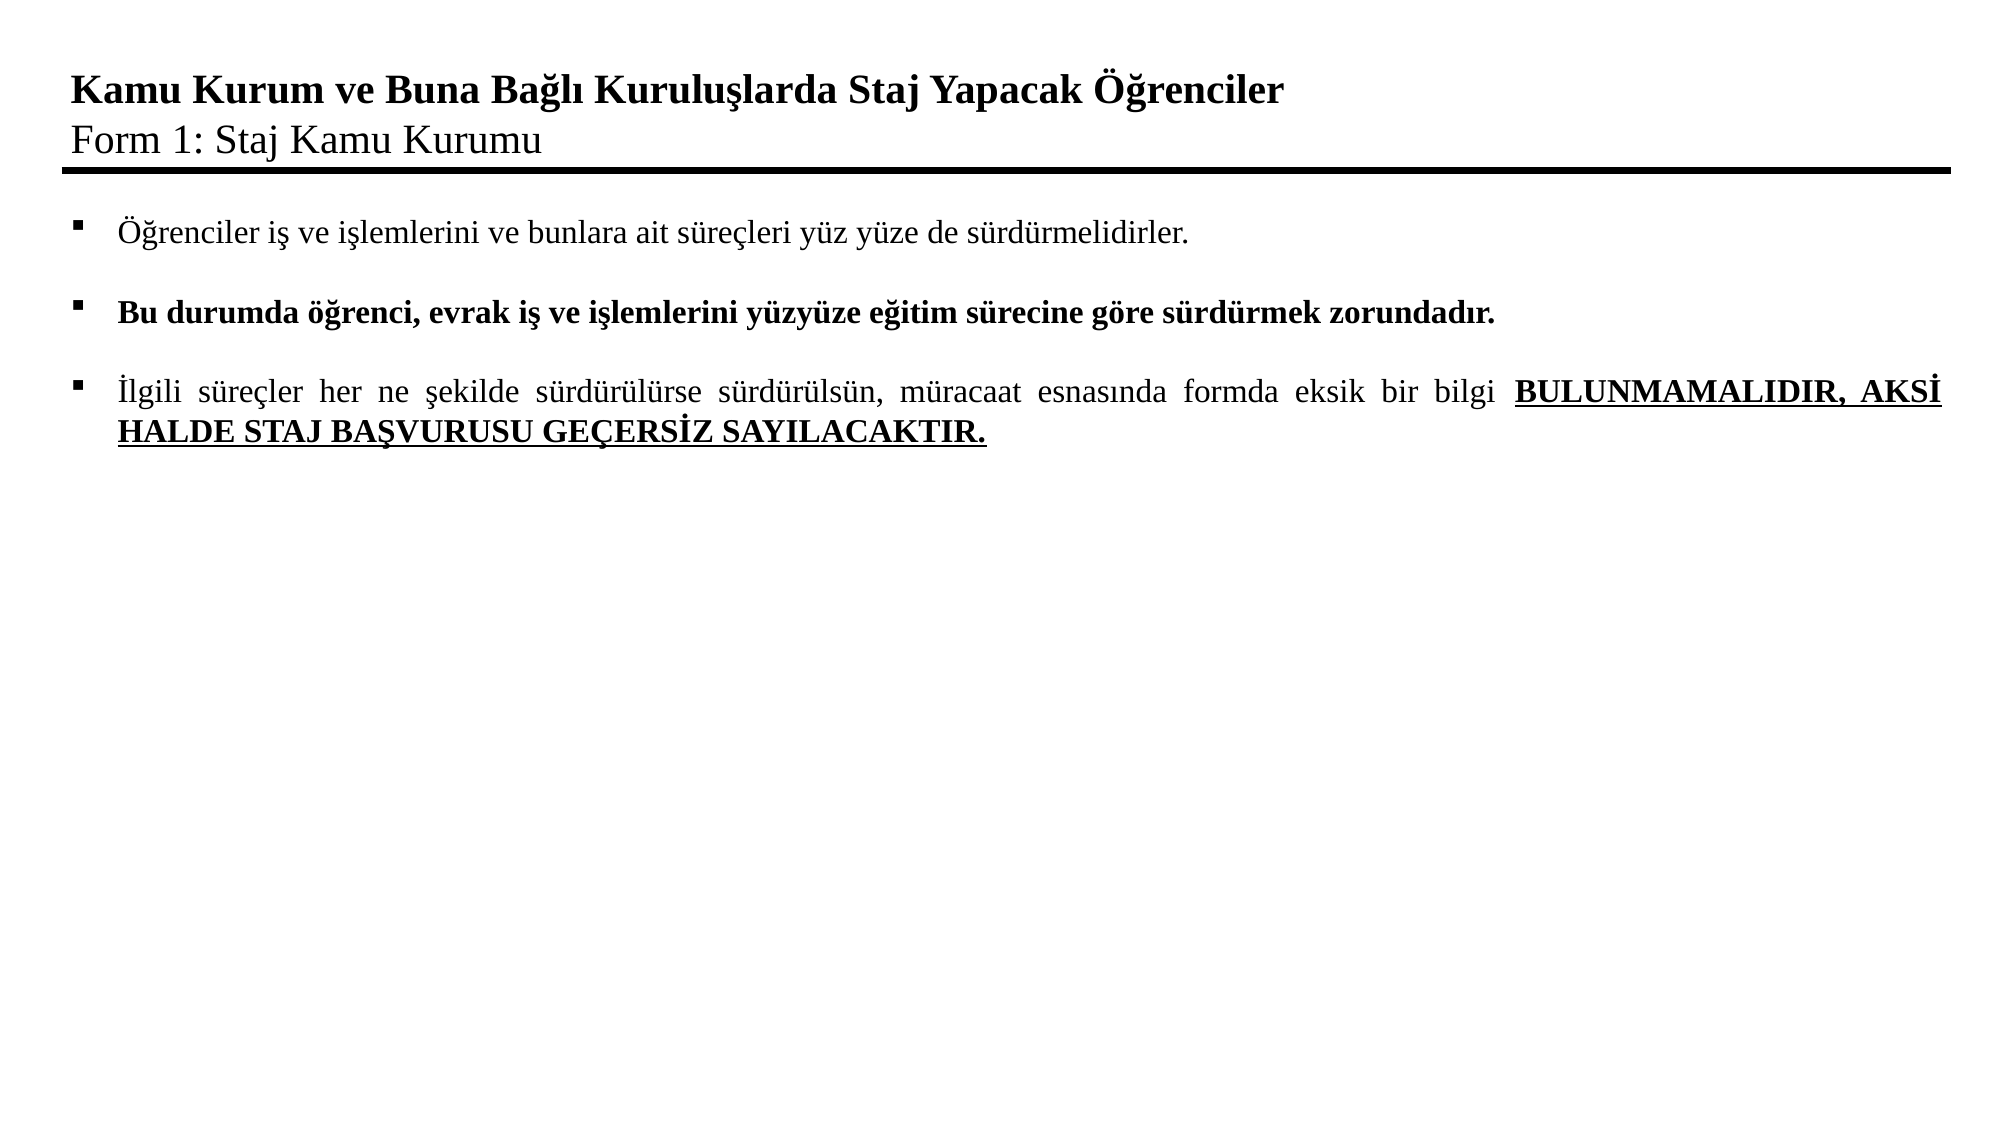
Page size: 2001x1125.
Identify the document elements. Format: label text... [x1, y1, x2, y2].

text_box Kamu Kurum ve Buna Bağlı Kuruluşlarda Staj Yapacak Öğrenciler Form 1: Staj Kamu Kurumu [55, 54, 1952, 170]
text_box Öğrenciler iş ve işlemlerini ve bunlara ait süreçleri yüz yüze de sürdürmelidirler. Bu durumda öğrenci, evrak iş ve işlemlerini yüzyüze eğitim sürecine göre sürdürmek zorundadır. İlgili süreçler her ne şekilde sürdürülürse sürdürülsün, müracaat esnasında formda eksik bir bilgi BULUNMAMALIDIR, AKSİ HALDE STAJ BAŞVURUSU GEÇERSİZ SAYILACAKTIR. [55, 202, 1958, 497]
